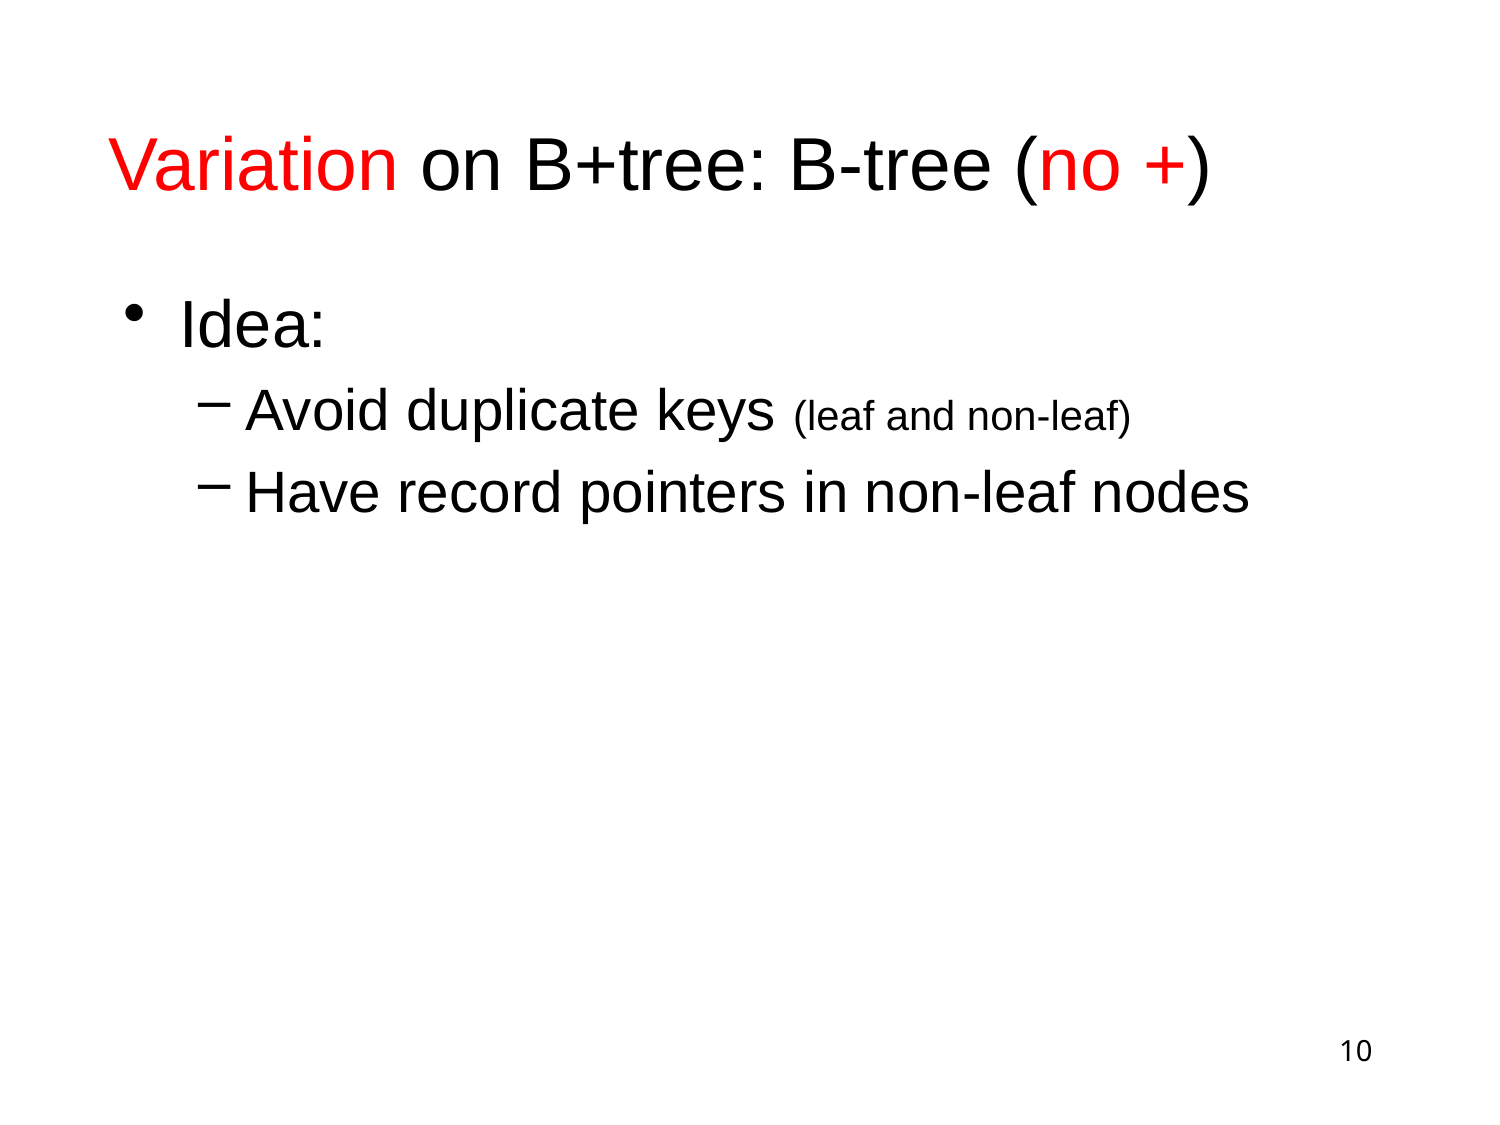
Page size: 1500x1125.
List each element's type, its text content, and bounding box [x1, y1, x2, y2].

title Variation on B+tree: B-tree (no +) [93, 66, 1369, 255]
list Idea: Avoid duplicate keys (leaf and non-leaf) Have record pointers in non-leaf nodes [108, 272, 1384, 571]
text_box 10 [1074, 1024, 1388, 1100]
